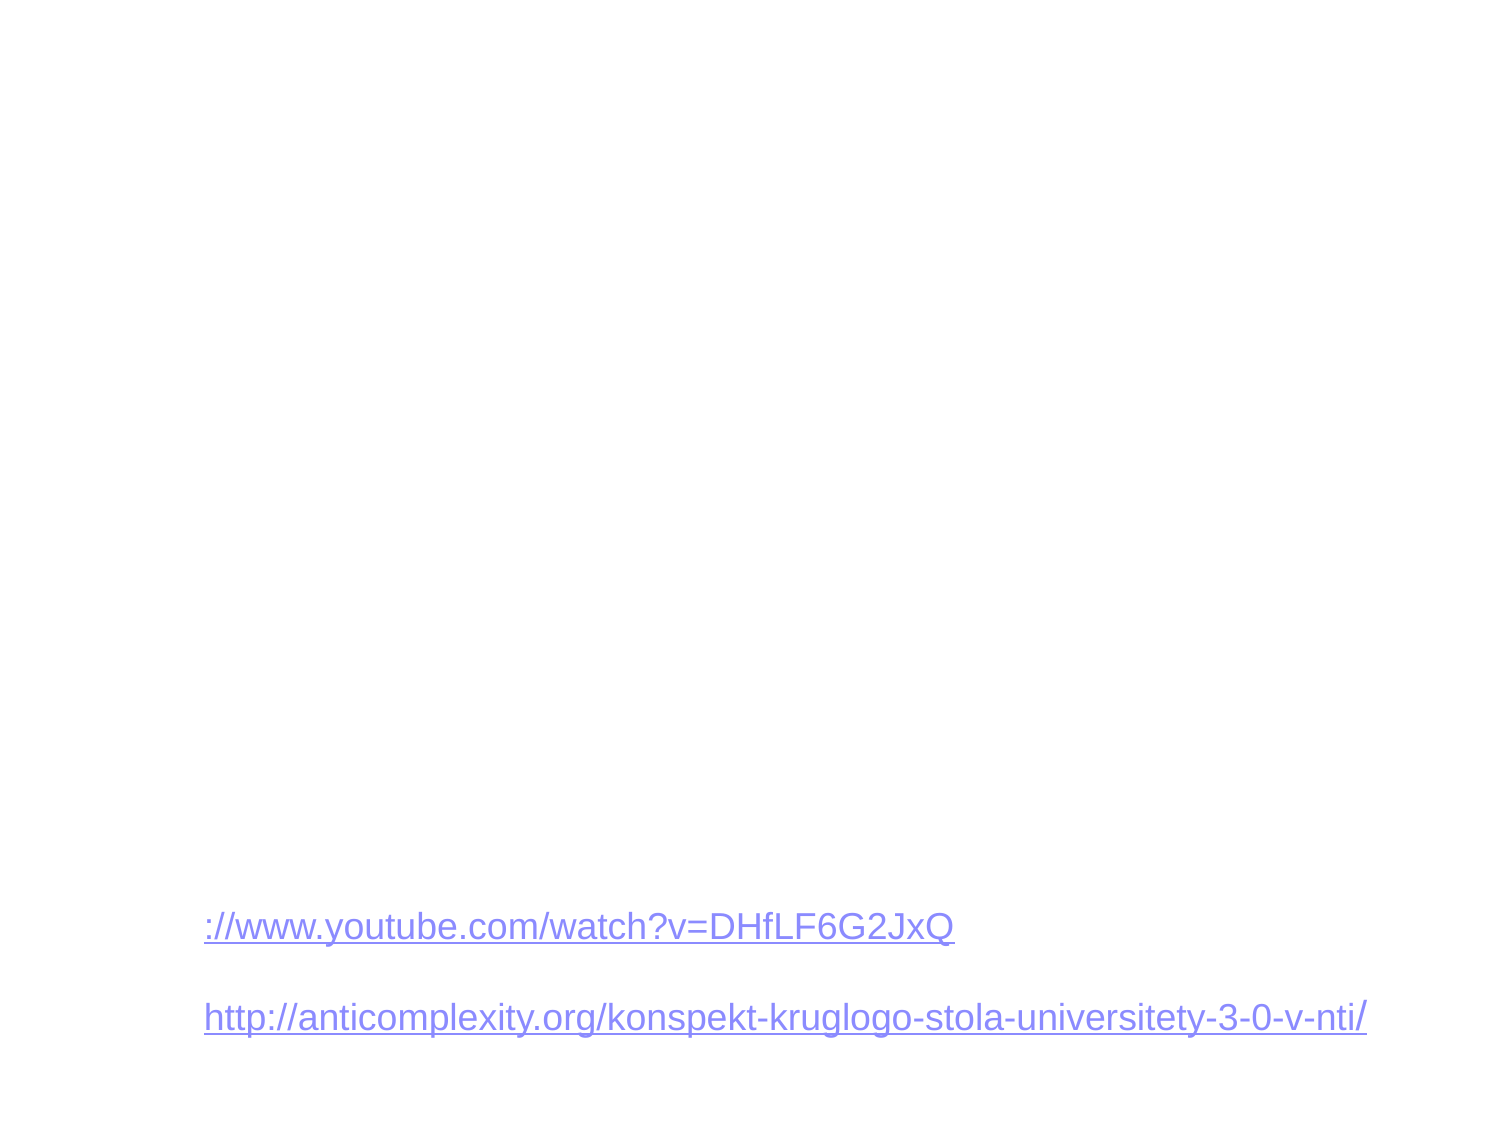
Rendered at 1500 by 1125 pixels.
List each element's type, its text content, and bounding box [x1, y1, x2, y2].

subtitle ://www.youtube.com/watch?v=DHfLF6G2JxQ http://anticomplexity.org/konspekt-kruglogo-stola-universitety-3-0-v-nti/ [100, 90, 1459, 1059]
